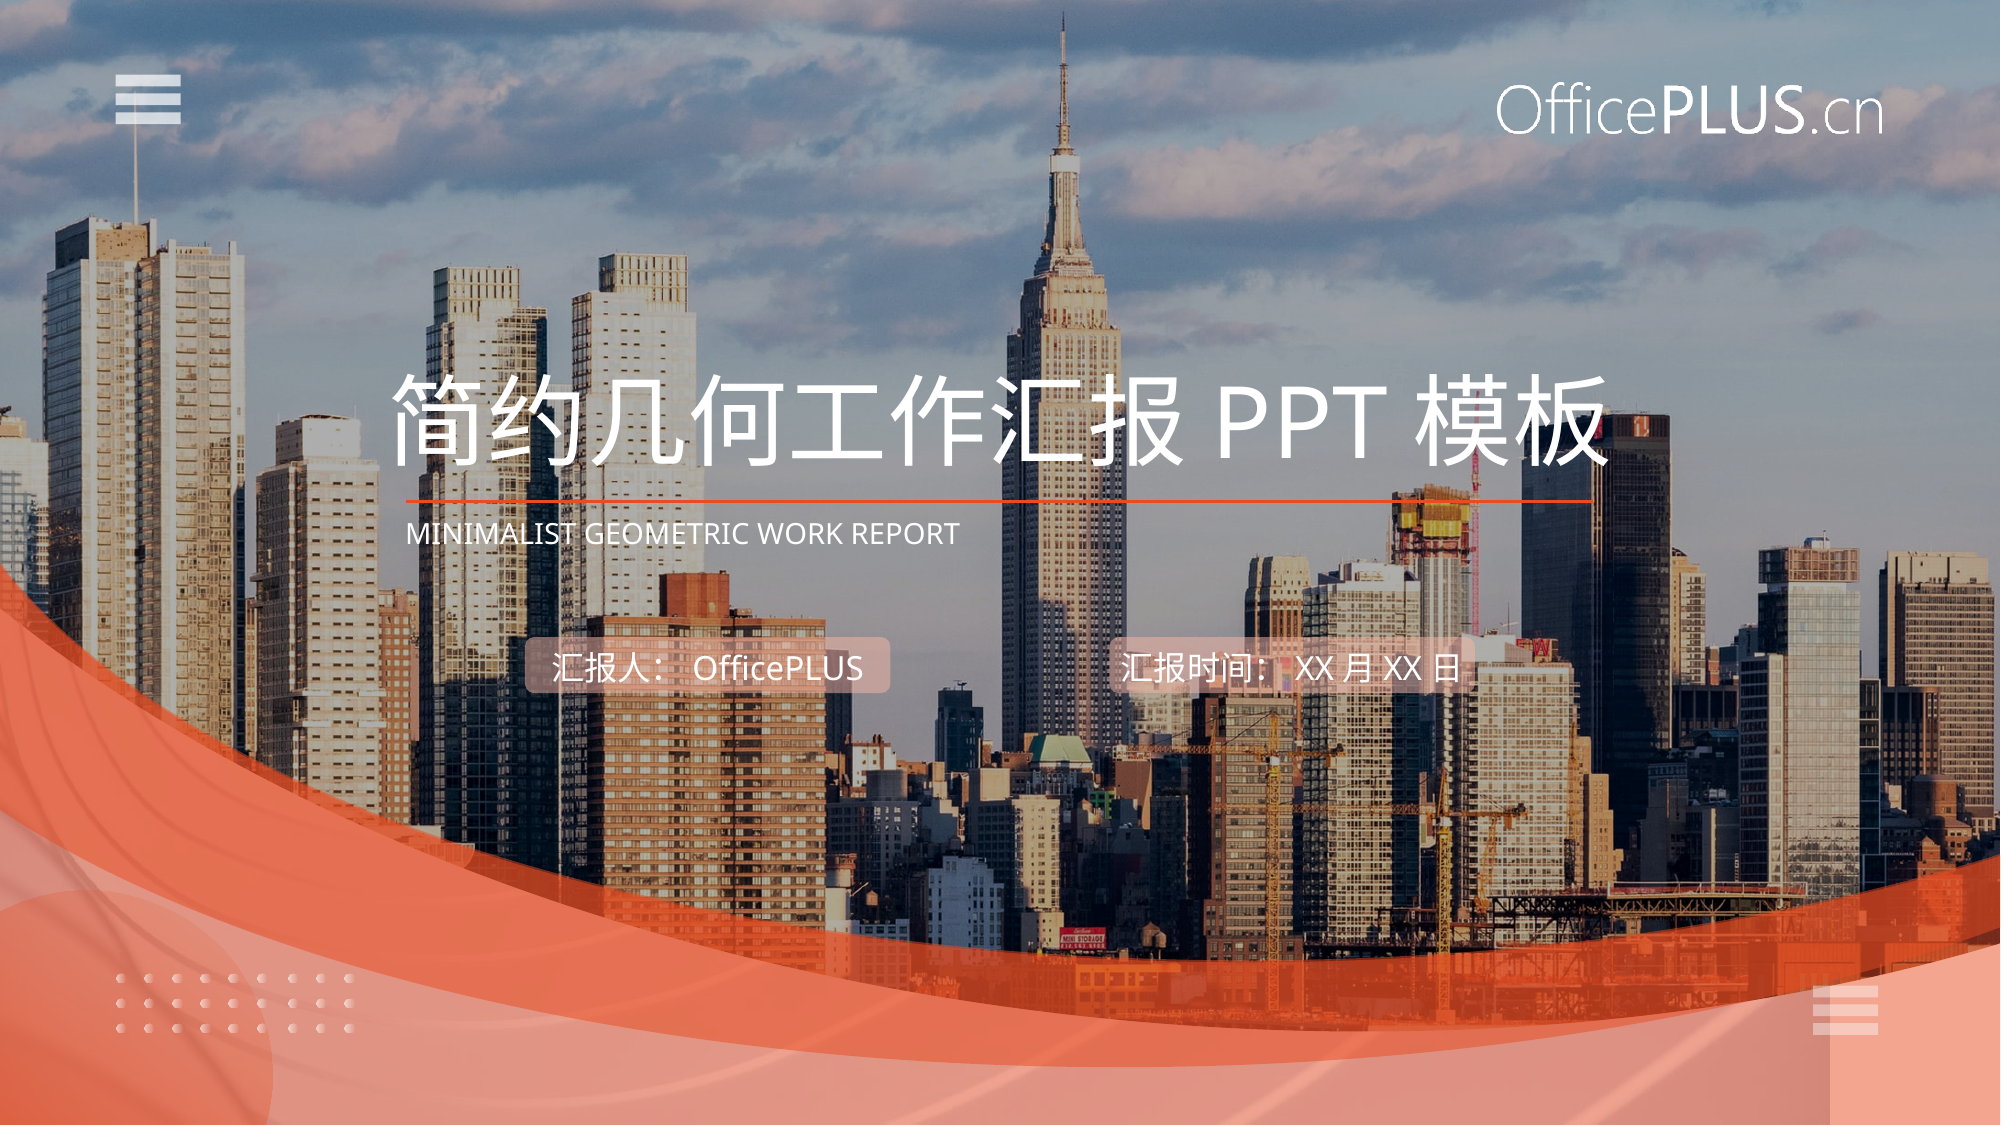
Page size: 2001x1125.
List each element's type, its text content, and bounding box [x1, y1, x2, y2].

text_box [524, 637, 1475, 694]
title 简约几何工作汇报PPT模板 [114, 364, 1886, 492]
picture [0, 0, 2000, 960]
text_box MINIMALIST GEOMETRIC WORK REPORT [390, 511, 1613, 561]
